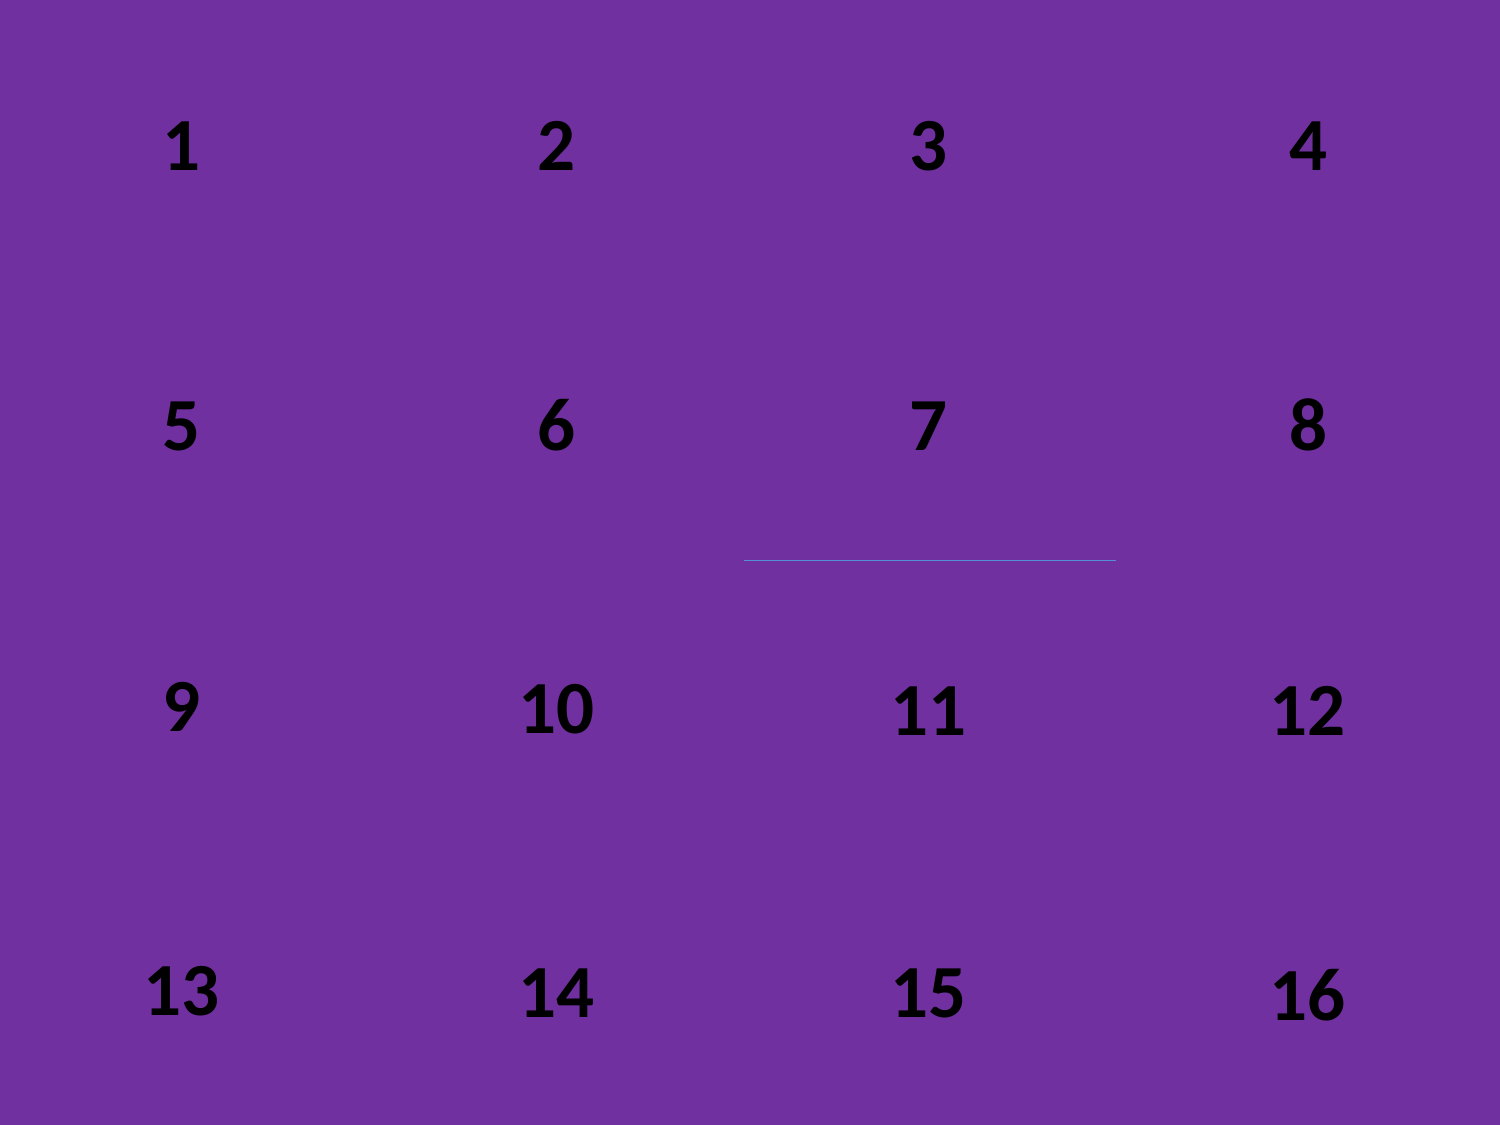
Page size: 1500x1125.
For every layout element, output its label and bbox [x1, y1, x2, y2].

text_box [739, 557, 1114, 846]
text_box [0, 277, 367, 556]
text_box [1114, 0, 1500, 279]
text_box [367, 277, 739, 554]
text_box [367, 0, 739, 277]
text_box [739, 277, 1118, 557]
text_box [746, 848, 1114, 1125]
text_box [1114, 279, 1500, 565]
text_box [0, 0, 367, 277]
text_box [739, 0, 1114, 277]
text_box [0, 556, 367, 841]
text_box [0, 844, 371, 1125]
text_box [1114, 846, 1500, 1125]
text_box [367, 554, 746, 846]
text_box [367, 848, 746, 1125]
text_box [1114, 564, 1500, 846]
